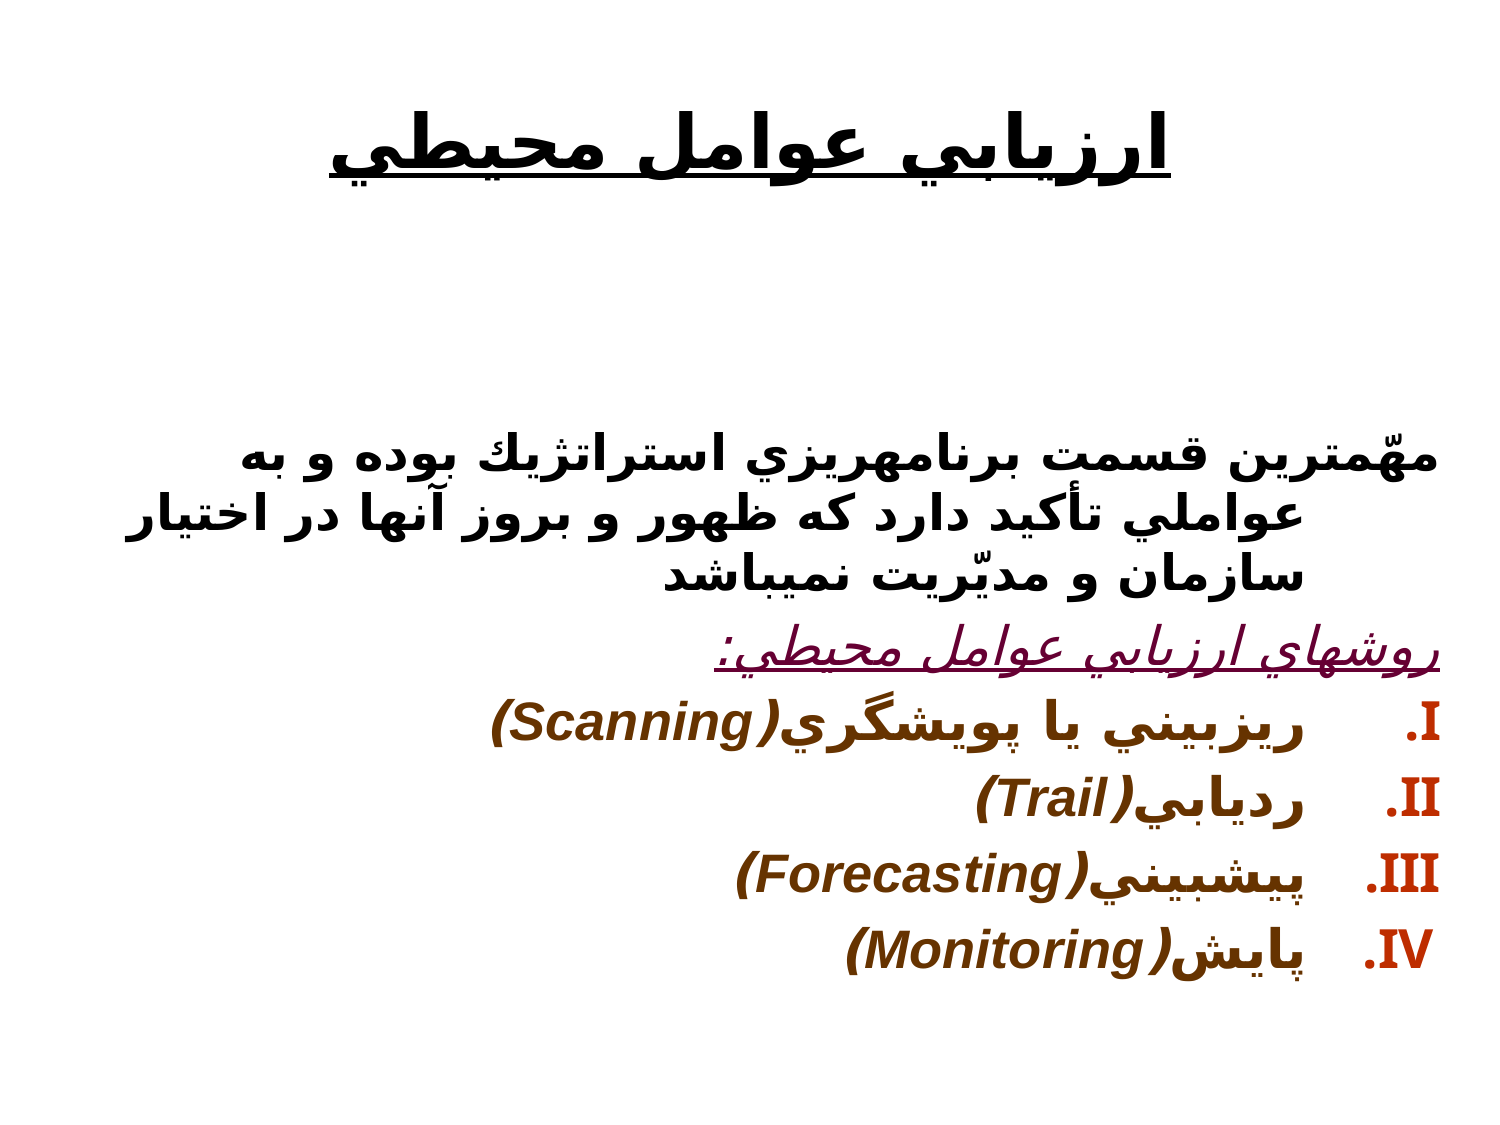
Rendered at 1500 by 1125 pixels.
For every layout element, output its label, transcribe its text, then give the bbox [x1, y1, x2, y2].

title ارزيابي عوامل محيطي [75, 45, 1425, 233]
list مهّم‏ترين قسمت برنامه‏ريزي استراتژيك بوده و به عواملي تأكيد دارد كه ظهور و بروز آن‏ها در اختيار سازمان و مديّريت نمي‏باشد روش‏هاي ارزيابي عوامل محيطي: ريزبيني يا پويش‏گري(Scanning) رديابي(Trail) پيش‏بيني(Forecasting) پايش(Monitoring) [87, 412, 1456, 988]
